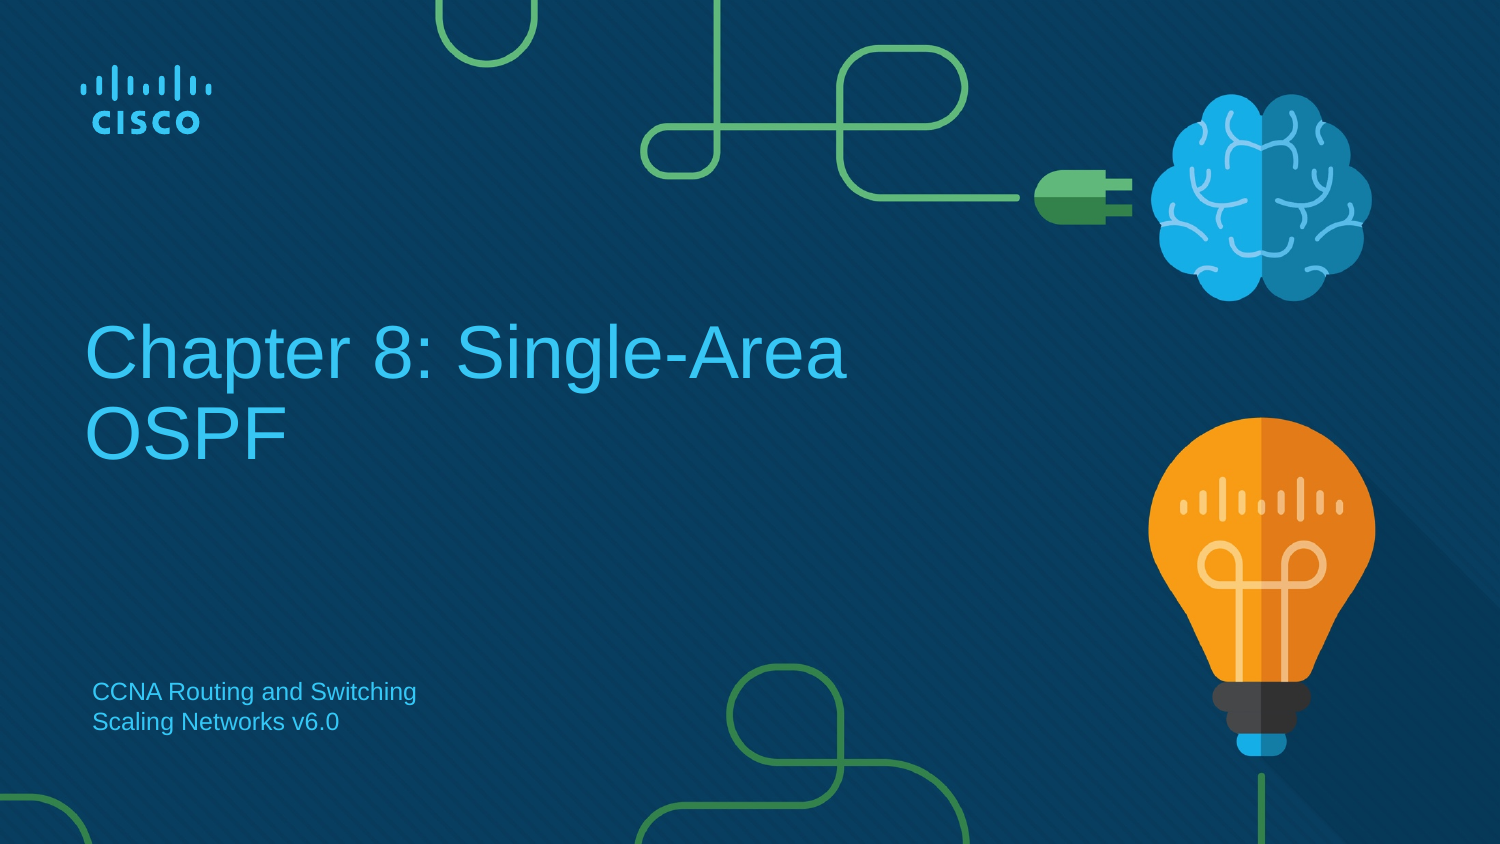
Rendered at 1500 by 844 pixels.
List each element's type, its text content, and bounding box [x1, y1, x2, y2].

subtitle CCNA Routing and Switching Scaling Networks v6.0 [77, 624, 466, 773]
picture [0, 0, 1500, 844]
title Chapter 8: Single-Area OSPF [69, 377, 1047, 484]
